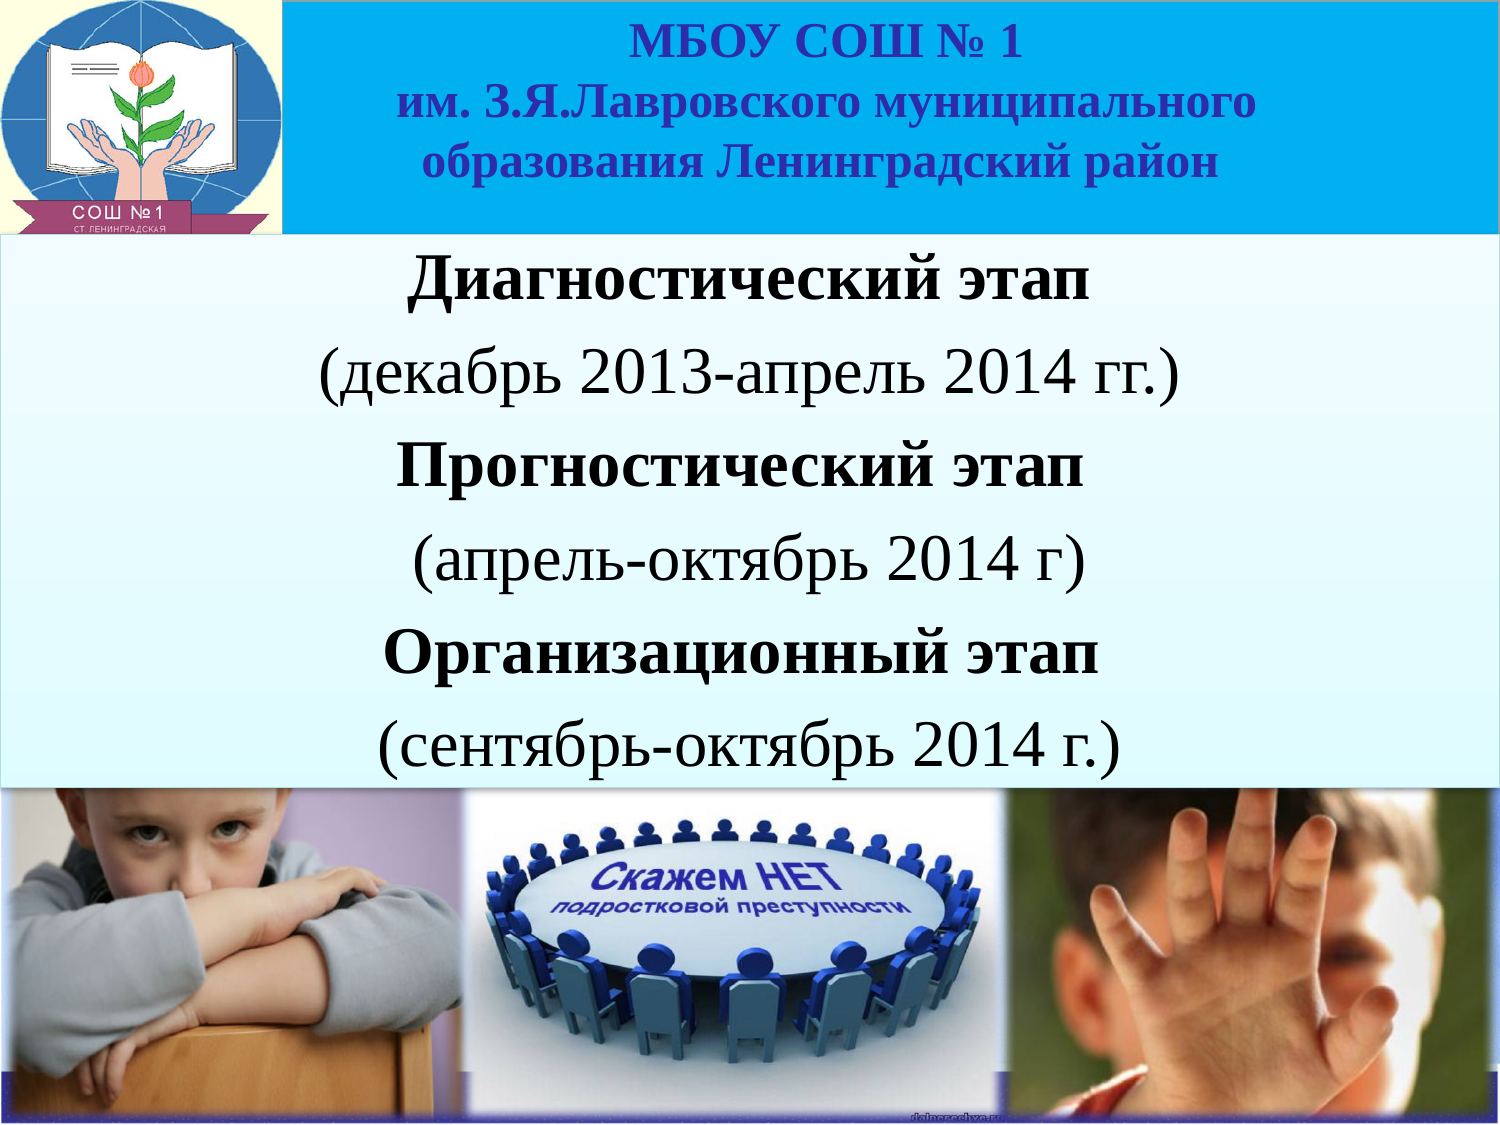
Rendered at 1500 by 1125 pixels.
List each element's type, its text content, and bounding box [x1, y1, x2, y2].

text_box [282, 0, 1500, 234]
picture [0, 770, 1500, 1125]
text_box Диагностический этап (декабрь 2013-апрель 2014 гг.) Прогностический этап (апрель-октябрь 2014 г) Организационный этап (сентябрь-октябрь 2014 г.) [0, 234, 1500, 772]
text_box МБОУ СОШ № 1 им. З.Я.Лавровского муниципального образования Ленинградский район [368, 0, 1285, 195]
picture [0, 0, 282, 252]
